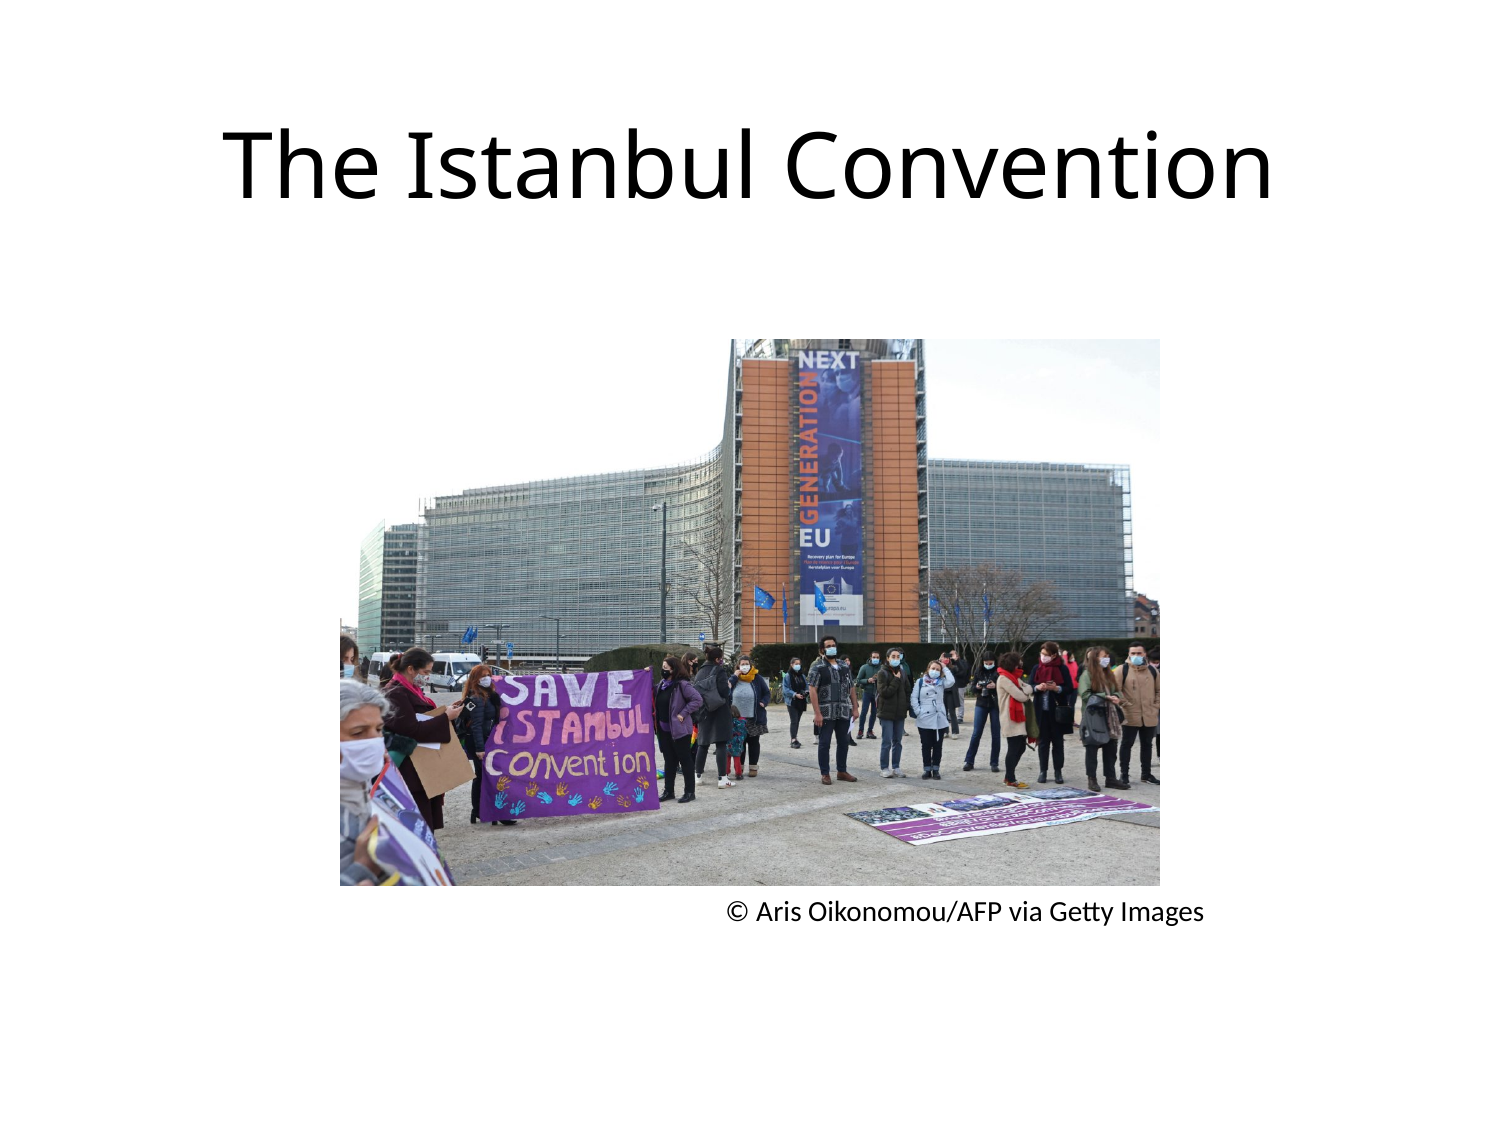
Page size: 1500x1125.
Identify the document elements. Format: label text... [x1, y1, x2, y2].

title The Istanbul Convention [103, 59, 1397, 278]
text_box © Aris Oikonomou/AFP via Getty Images [710, 885, 1285, 935]
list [340, 339, 1160, 886]
